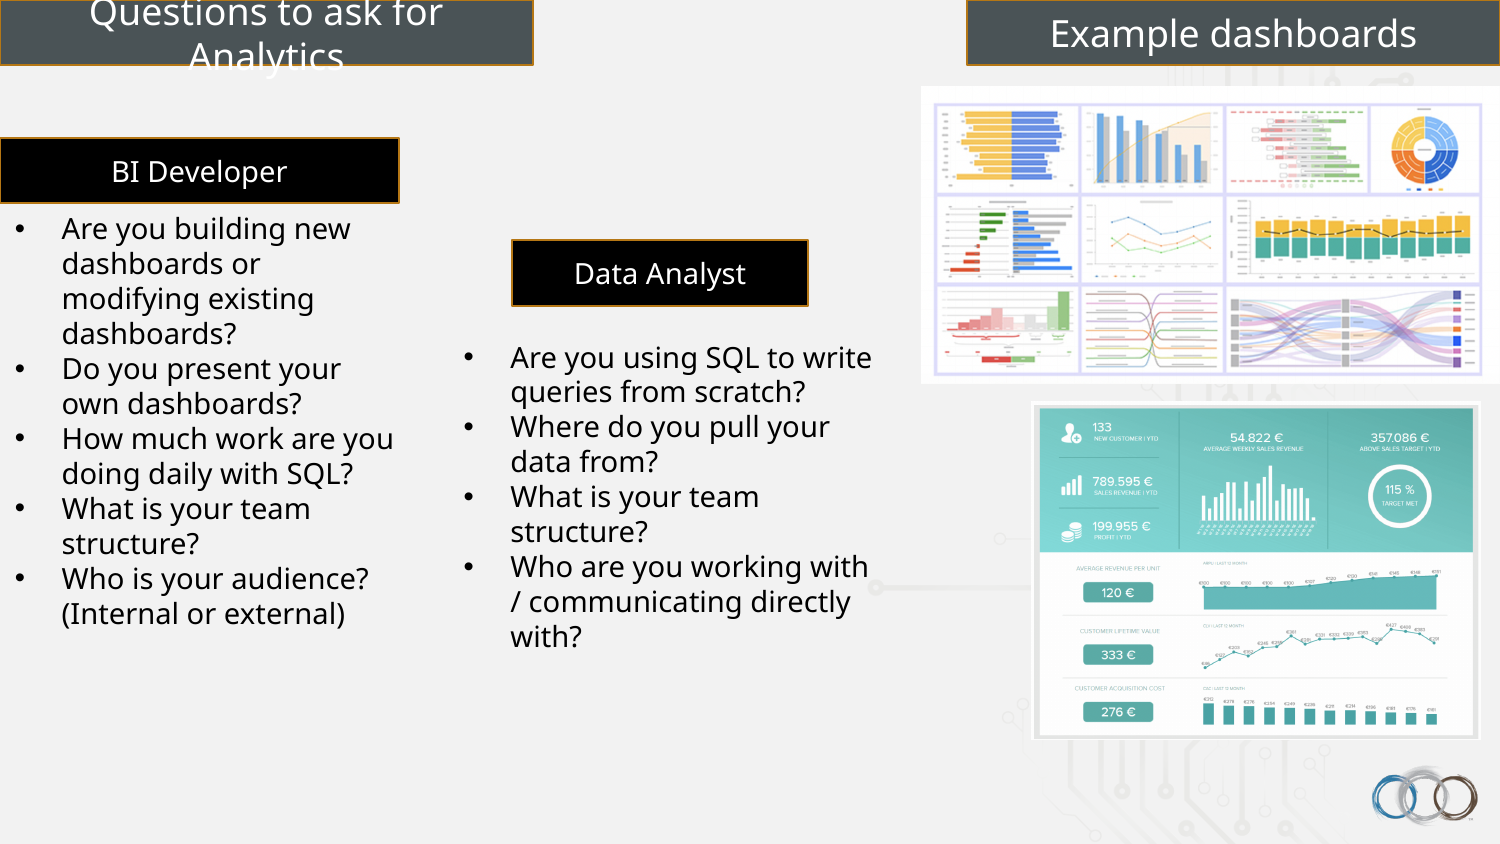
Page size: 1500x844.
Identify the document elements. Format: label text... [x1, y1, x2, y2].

text_box Data Analyst [511, 239, 809, 307]
text_box BI Developer [0, 137, 400, 203]
text_box Example dashboards [966, 0, 1500, 66]
text_box Are you building new dashboards or modifying existing dashboards? Do you present your own dashboards? How much work are you doing daily with SQL? What is your team structure? Who is your audience? (Internal or external) [0, 203, 416, 718]
picture [861, 7, 1500, 844]
text_box Are you using SQL to write queries from scratch? Where do you pull your data from? What is your team structure? Who are you working with / communicating directly with? [448, 331, 861, 696]
text_box Questions to ask for Analytics [0, 0, 534, 66]
